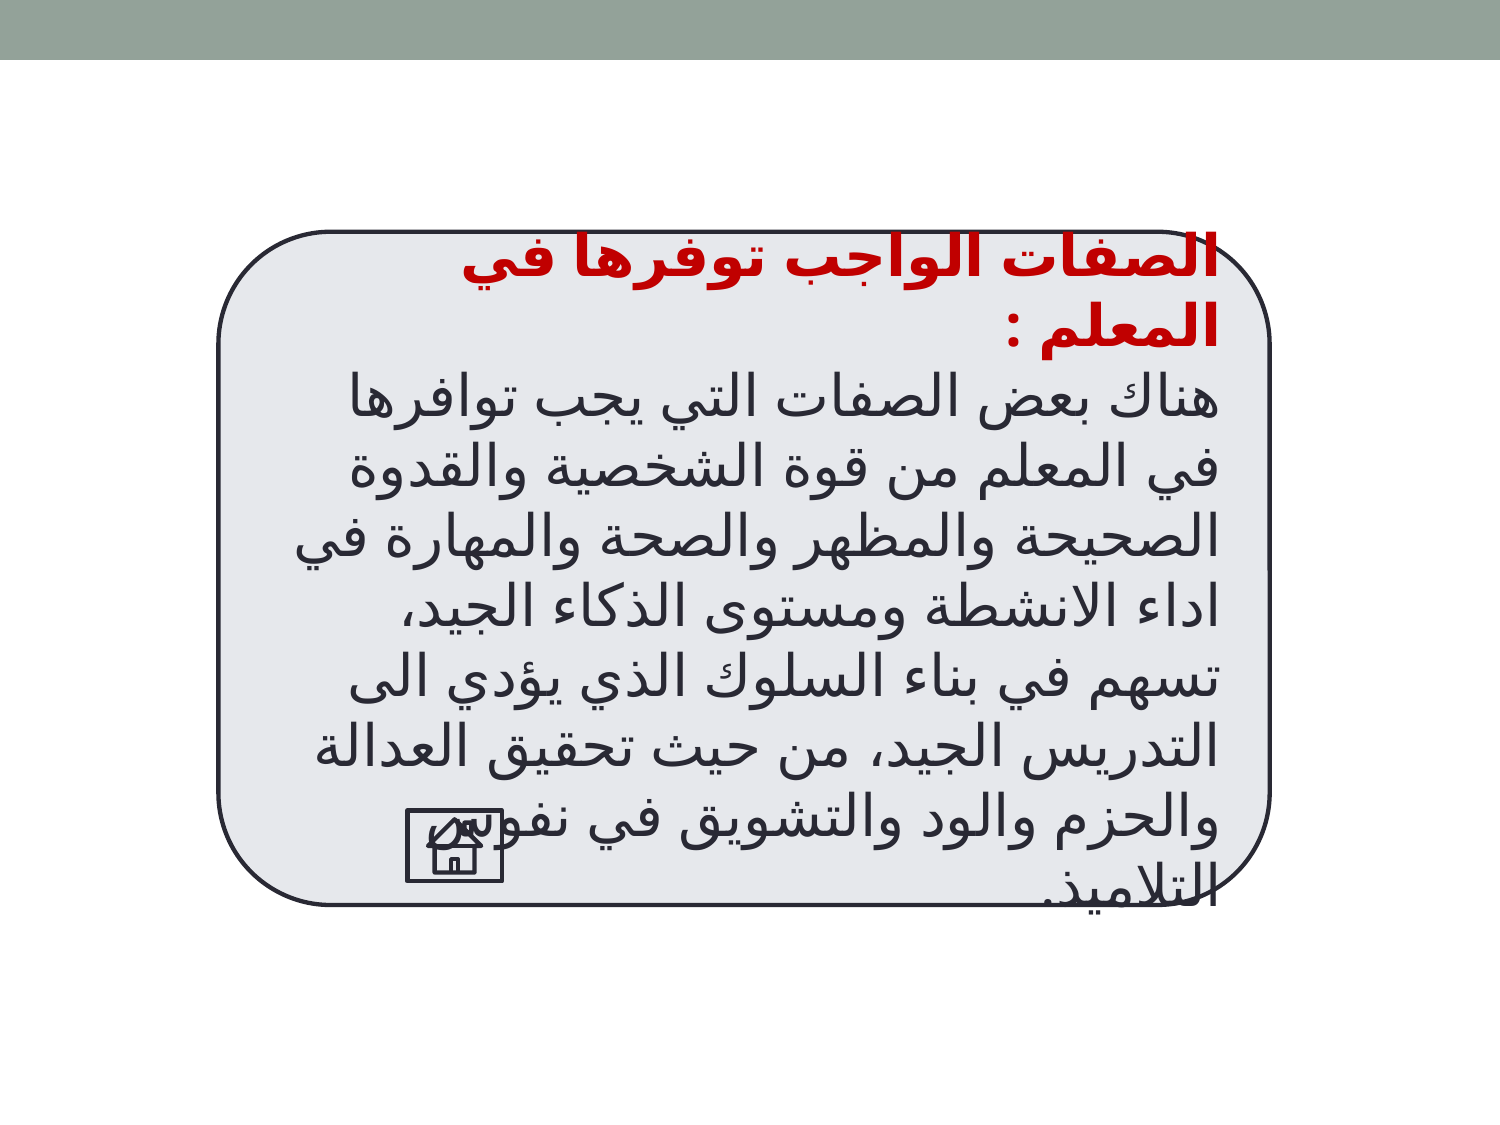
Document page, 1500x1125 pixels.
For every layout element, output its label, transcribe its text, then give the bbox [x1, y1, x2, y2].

text_box [405, 808, 504, 883]
text_box الصفات الواجب توفرها في المعلم : هناك بعض الصفات التي يجب توافرها في المعلم من قوة الشخصية والقدوة الصحيحة والمظهر والصحة والمهارة في اداء الانشطة ومستوى الذكاء الجيد، تسهم في بناء السلوك الذي يؤدي الى التدريس الجيد، من حيث تحقيق العدالة والحزم والود والتشويق في نفوس التلاميذ. [216, 229, 1272, 908]
